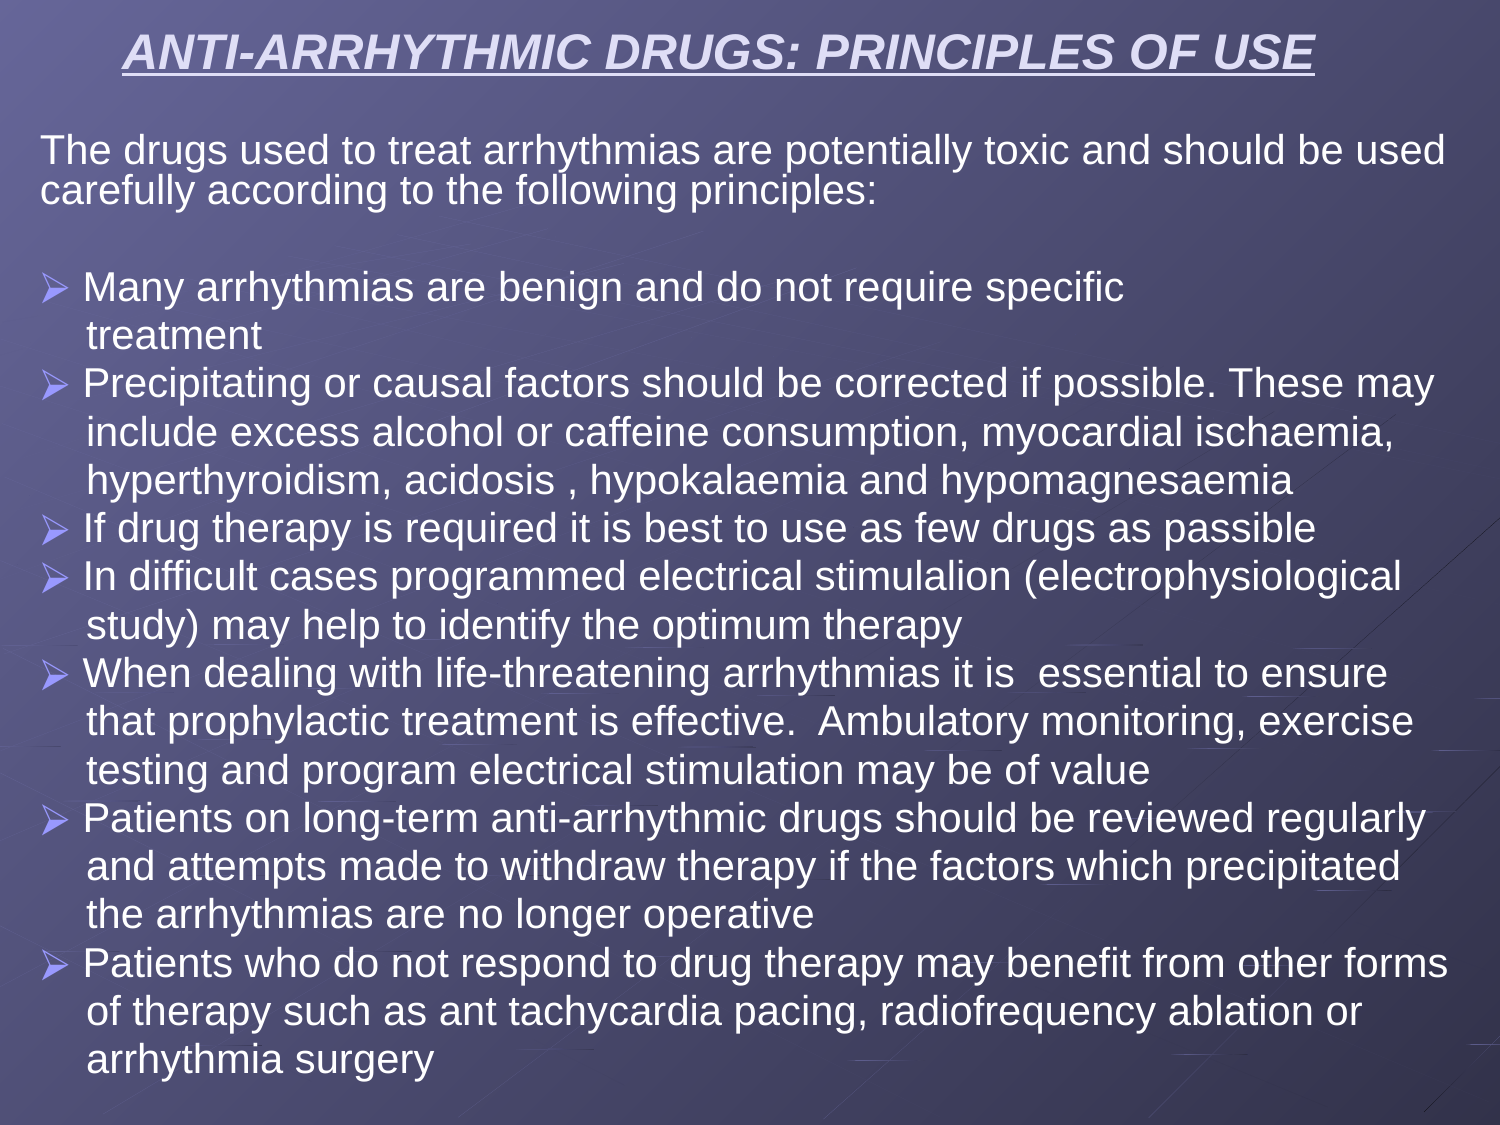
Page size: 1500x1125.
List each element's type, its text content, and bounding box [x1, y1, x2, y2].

subtitle The drugs used to treat arrhythmias are potentially toxic and should be used carefully according to the following principles: Many arrhythmias are benign and do not require specific treatment Precipitating or causal factors should be corrected if possible. These may include excess alcohol or caffeine consumption, myocardial ischaemia, hyperthyroidism, acidosis , hypokalaemia and hypomagnesaemia If drug therapy is required it is best to use as few drugs as passible In difficult cases programmed electrical stimulalion (electrophysiological study) may help to identify the optimum therapy When dealing with life-threatening arrhythmias it is essential to ensure that prophylactic treatment is effective. Ambulatory monitoring, exercise testing and program electrical stimulation may be of value Patients on long-term anti-arrhythmic drugs should be reviewed regularly and attempts made to withdraw therapy if the factors which precipitated the arrhythmias are no longer operative Patients who do not respond to drug therapy may benefit from other forms of therapy such as ant tachycardia pacing, radiofrequency ablation or arrhythmia surgery [24, 125, 1475, 1113]
title ANTI-ARRHYTHMIC DRUGS: PRINCIPLES OF USE [50, 0, 1388, 88]
